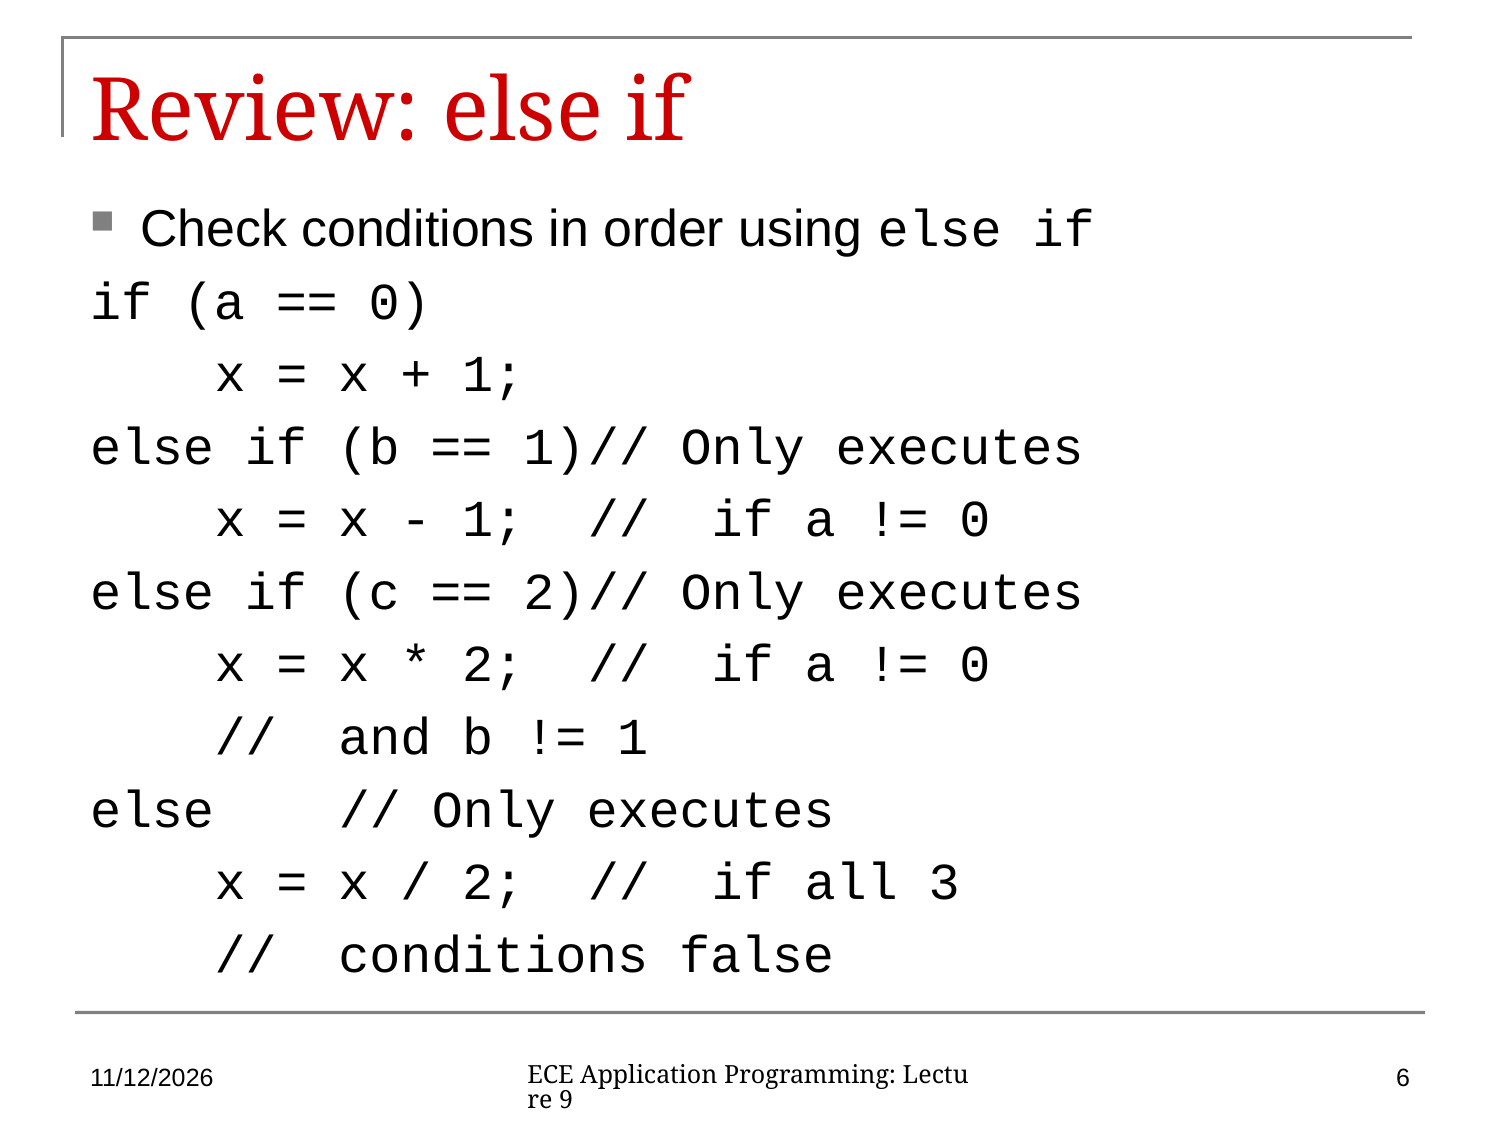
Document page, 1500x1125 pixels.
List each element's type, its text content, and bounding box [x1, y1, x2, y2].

footer ECE Application Programming: Lecture 9 [512, 1024, 988, 1101]
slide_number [74, 1023, 426, 1100]
slide_number 6 [1074, 1023, 1426, 1100]
list Check conditions in order using else if if (a == 0) x = x + 1; else if (b == 1) // Only executes x = x - 1; // if a != 0 else if (c == 2) // Only executes x = x * 2; // if a != 0 // and b != 1 else // Only executes x = x / 2; // if all 3 // conditions false [75, 187, 1425, 1006]
title Review: else if [75, 45, 1425, 163]
